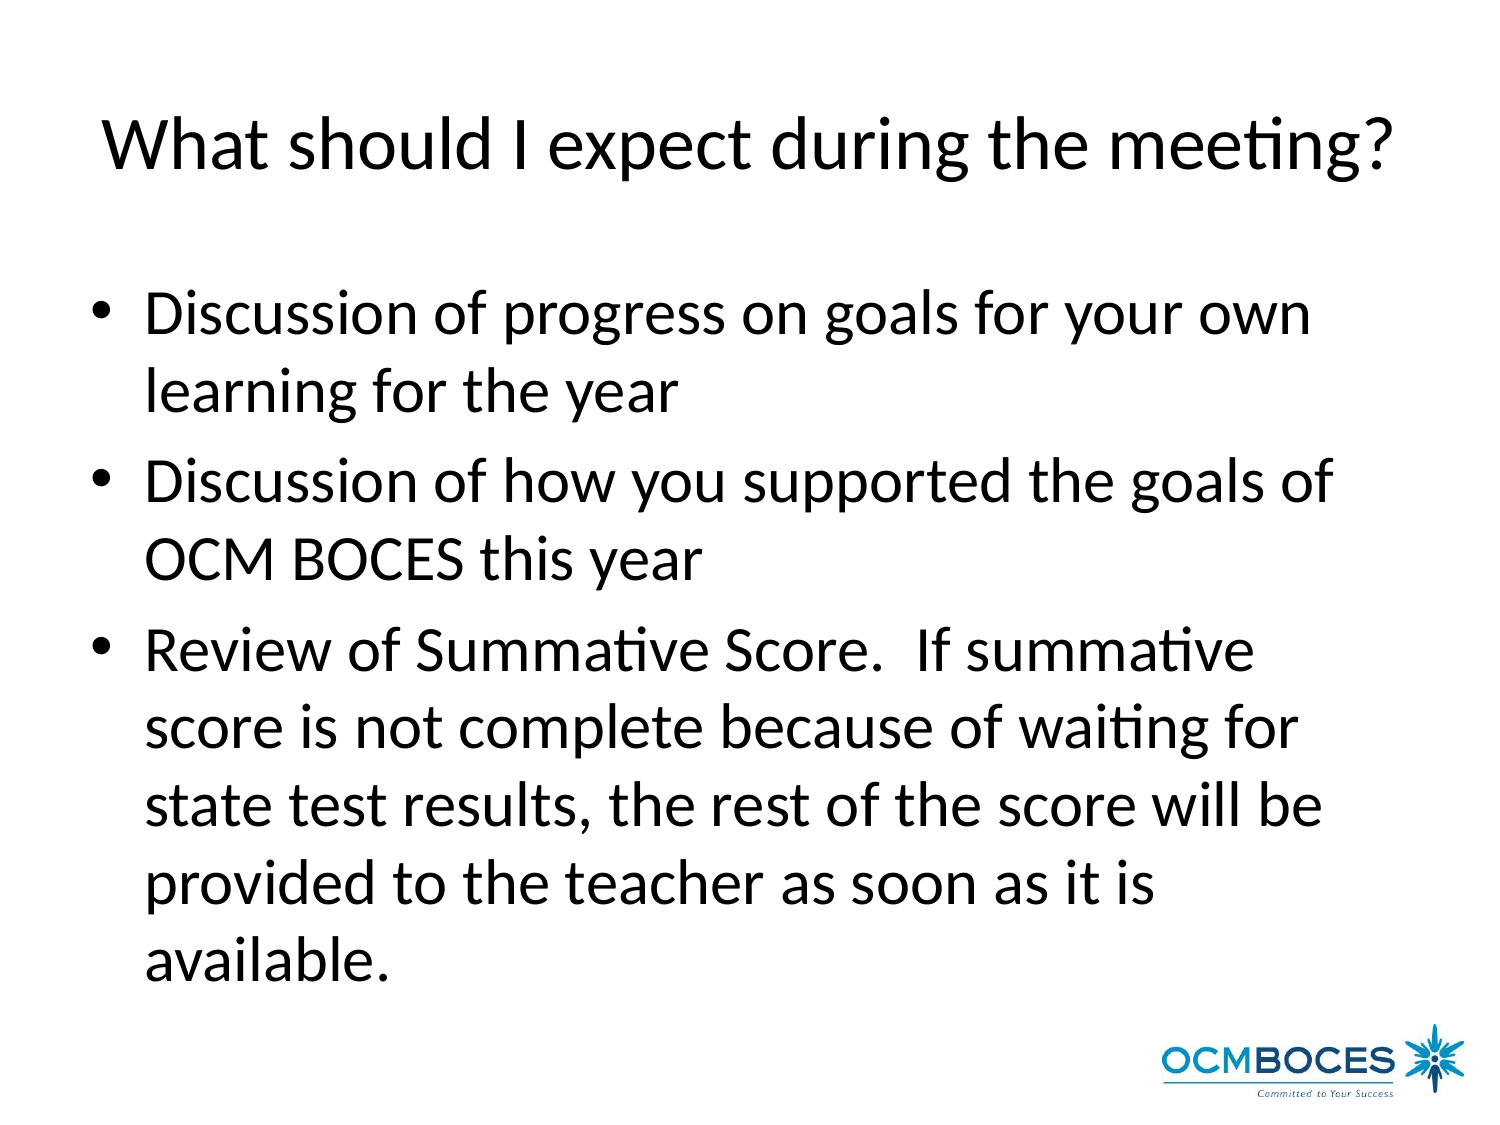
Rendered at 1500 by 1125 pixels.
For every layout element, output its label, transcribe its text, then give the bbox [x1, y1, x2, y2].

picture [1162, 1024, 1464, 1097]
picture [1167, 1052, 1185, 1069]
title What should I expect during the meeting? [75, 45, 1425, 233]
list Discussion of progress on goals for your own learning for the year Discussion of how you supported the goals of OCM BOCES this year Review of Summative Score. If summative score is not complete because of waiting for state test results, the rest of the score will be provided to the teacher as soon as it is available. [75, 262, 1425, 1005]
